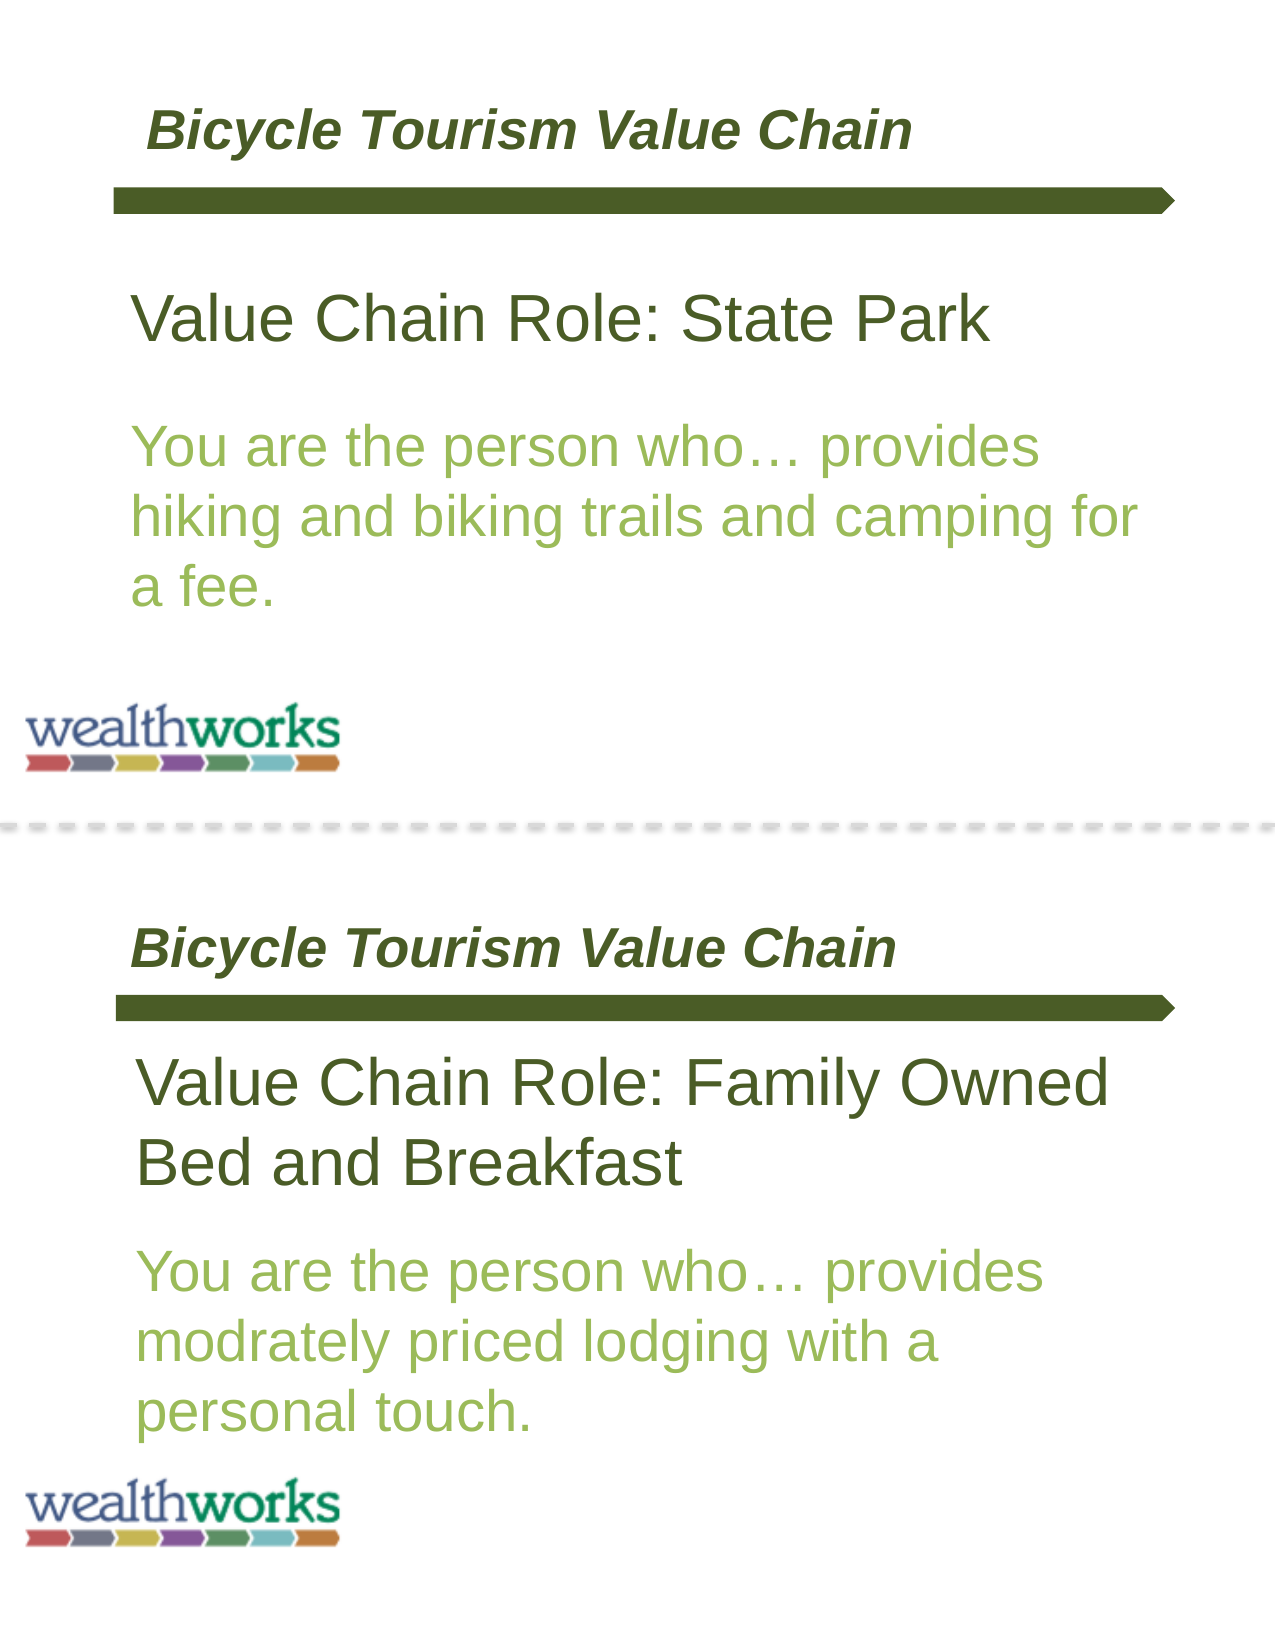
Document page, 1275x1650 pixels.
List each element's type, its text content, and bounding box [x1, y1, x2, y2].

picture [0, 687, 369, 807]
text_box Value Chain Role: Family Owned Bed and Breakfast [118, 1025, 1163, 1213]
text_box Bicycle Tourism Value Chain [113, 75, 1275, 179]
text_box [111, 185, 1178, 216]
text_box You are the person who… provides modrately priced lodging with a personal touch. [118, 1224, 1163, 1500]
text_box [113, 997, 1178, 1024]
title Value Chain Role: State Park [113, 216, 1163, 399]
text_box Bicycle Tourism Value Chain [113, 893, 1275, 997]
picture [0, 1462, 369, 1582]
text_box You are the person who… provides hiking and biking trails and camping for a fee. [113, 399, 1163, 700]
